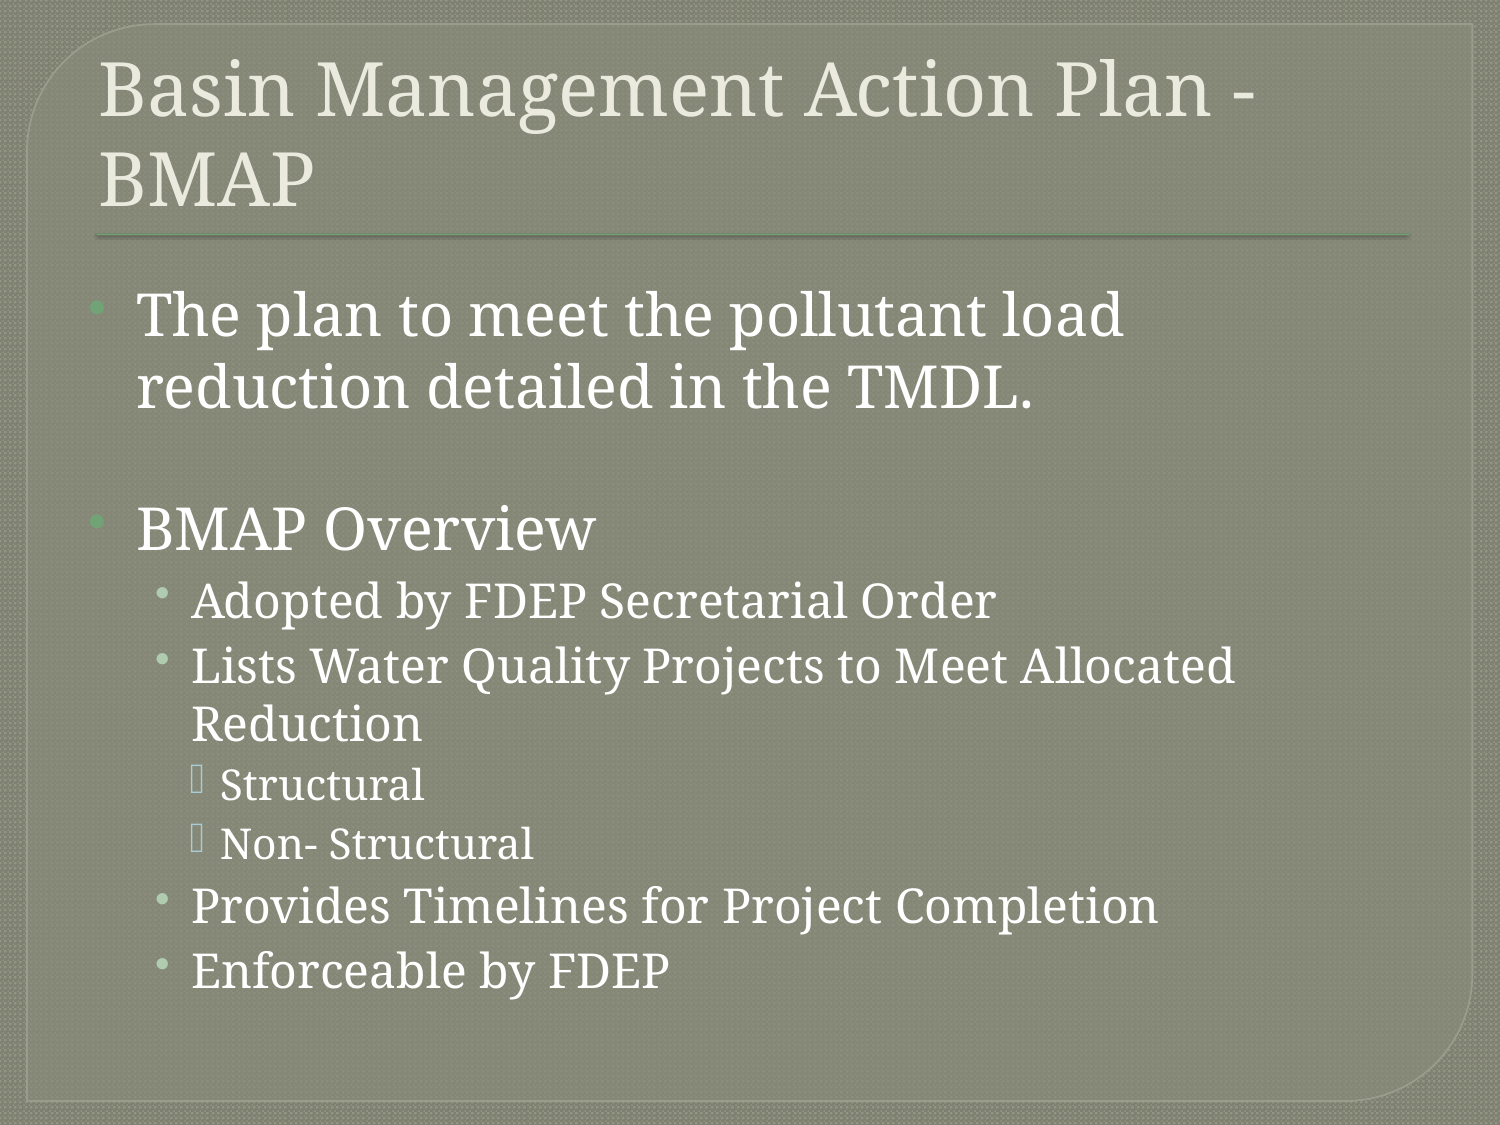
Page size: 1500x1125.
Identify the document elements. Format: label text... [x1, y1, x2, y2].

title Basin Management Action Plan -BMAP [75, 41, 1425, 230]
list The plan to meet the pollutant load reduction detailed in the TMDL. BMAP Overview Adopted by FDEP Secretarial Order Lists Water Quality Projects to Meet Allocated Reduction Structural Non- Structural Provides Timelines for Project Completion Enforceable by FDEP [74, 269, 1426, 1013]
